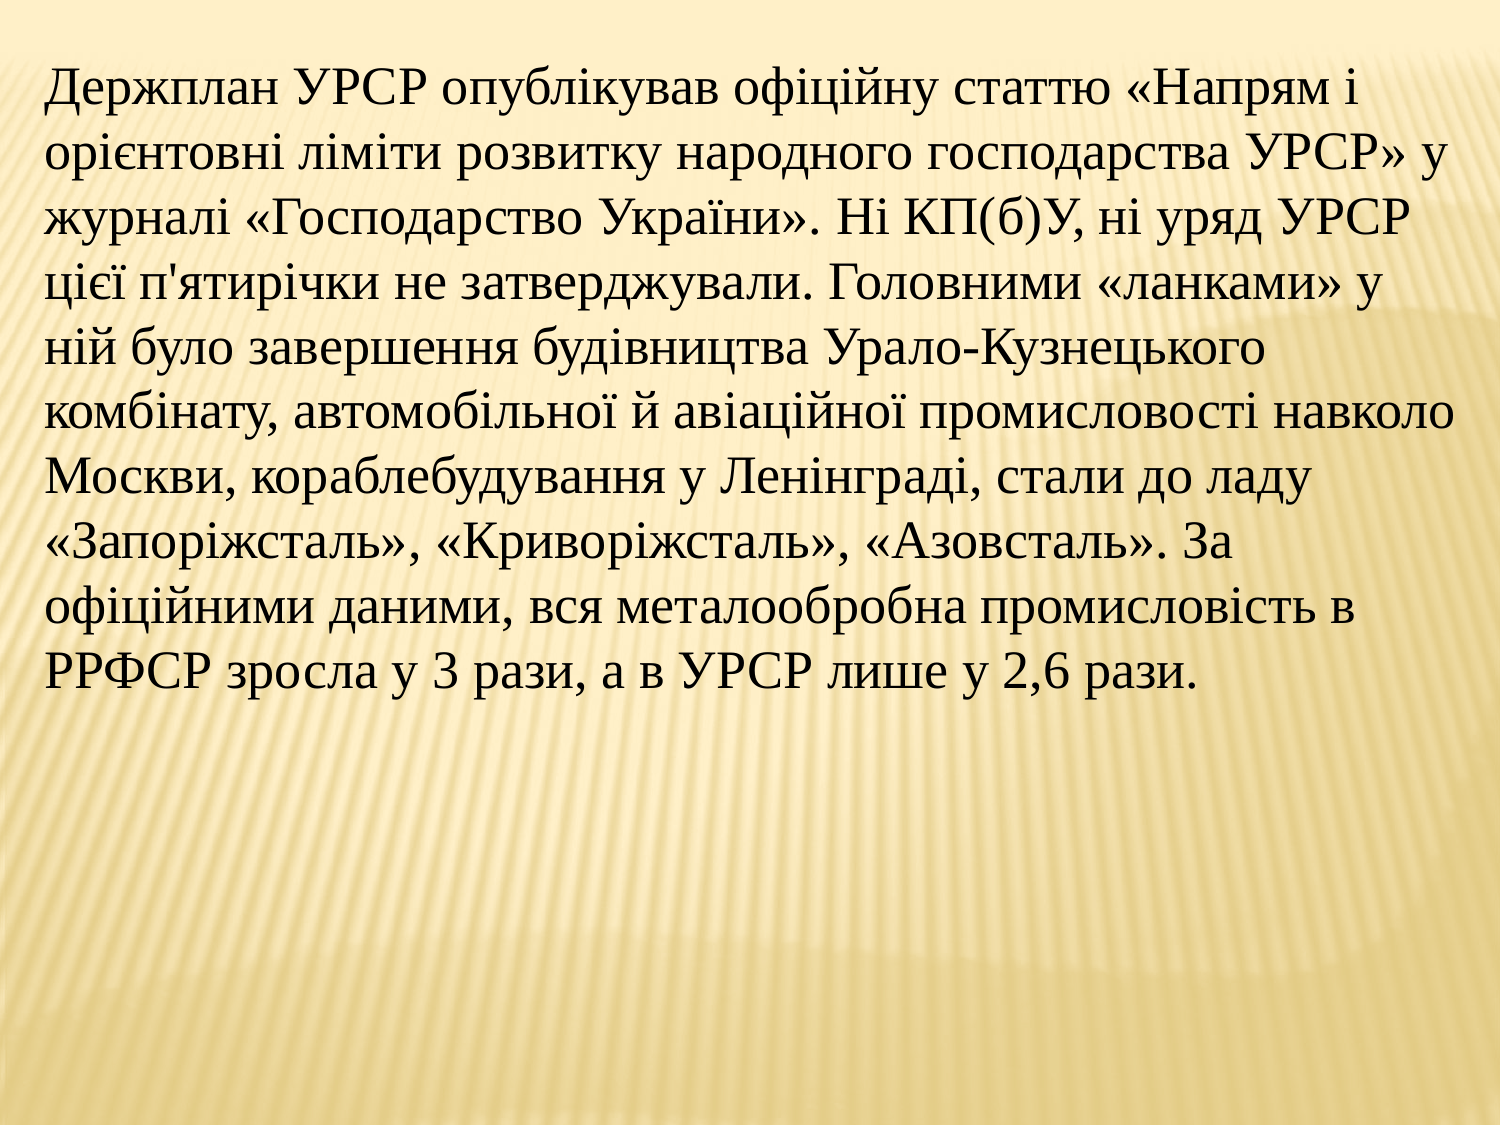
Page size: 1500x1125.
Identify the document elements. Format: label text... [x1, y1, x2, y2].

text_box Держплан УРСР опублікував офіційну статтю «Напрям і орієнтовні ліміти розвитку народного господарства УРСР» у журналі «Господарство України». Ні КП(б)У, ні уряд УРСР цієї п'ятирічки не затверджували. Головними «ланками» у ній було завершення будівництва Урало-Кузнецького комбінату, автомобільної й авіаційної промисловості навколо Москви, кораблебудування у Ленінграді, стали до ладу «Запоріжсталь», «Криворіжсталь», «Азовсталь». За офіційними даними, вся металообробна промисловість в РРФСР зросла у 3 рази, а в УРСР лише у 2,6 рази. [29, 42, 1483, 708]
